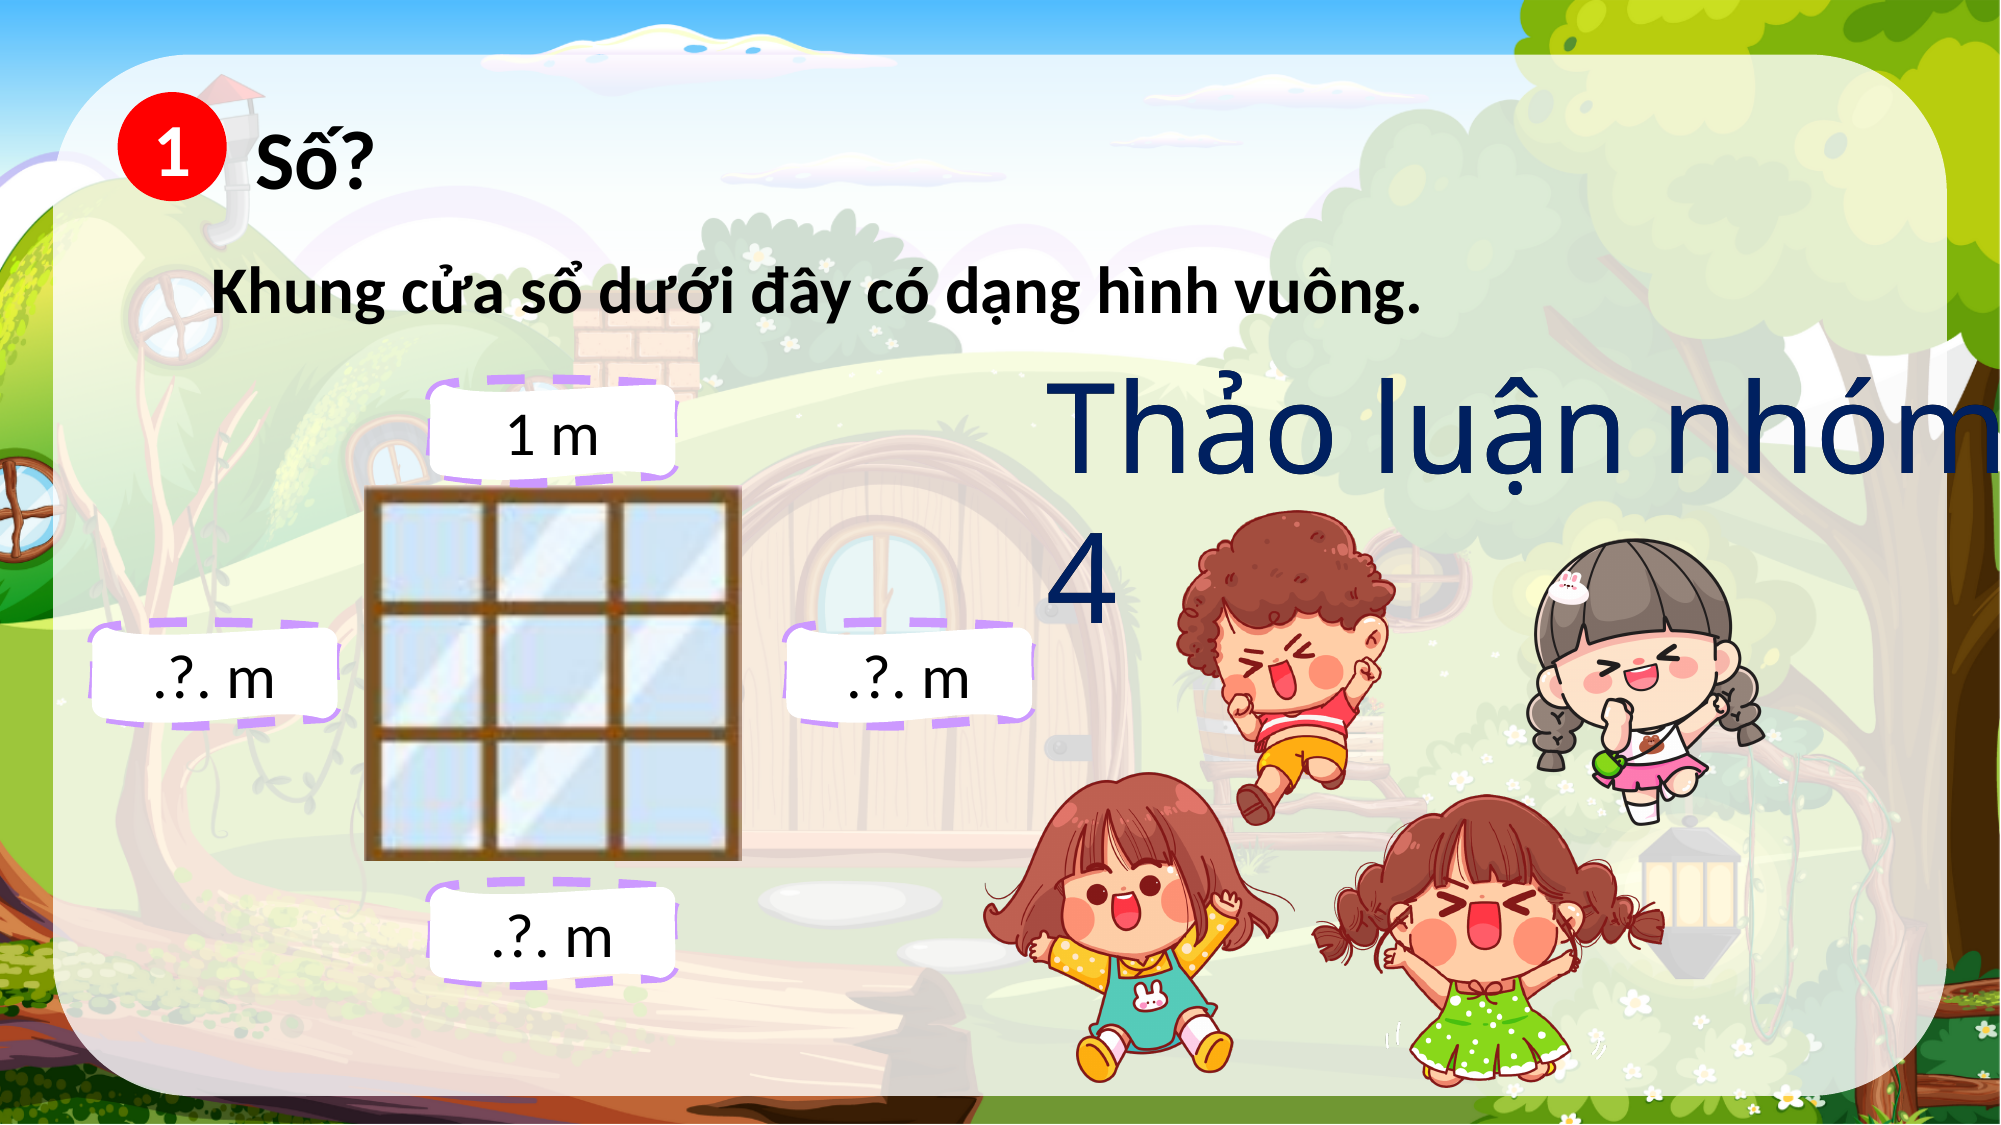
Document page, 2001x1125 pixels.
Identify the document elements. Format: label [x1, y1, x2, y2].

picture [0, 0, 2000, 1125]
text_box [117, 92, 970, 215]
text_box [1032, 341, 2000, 508]
